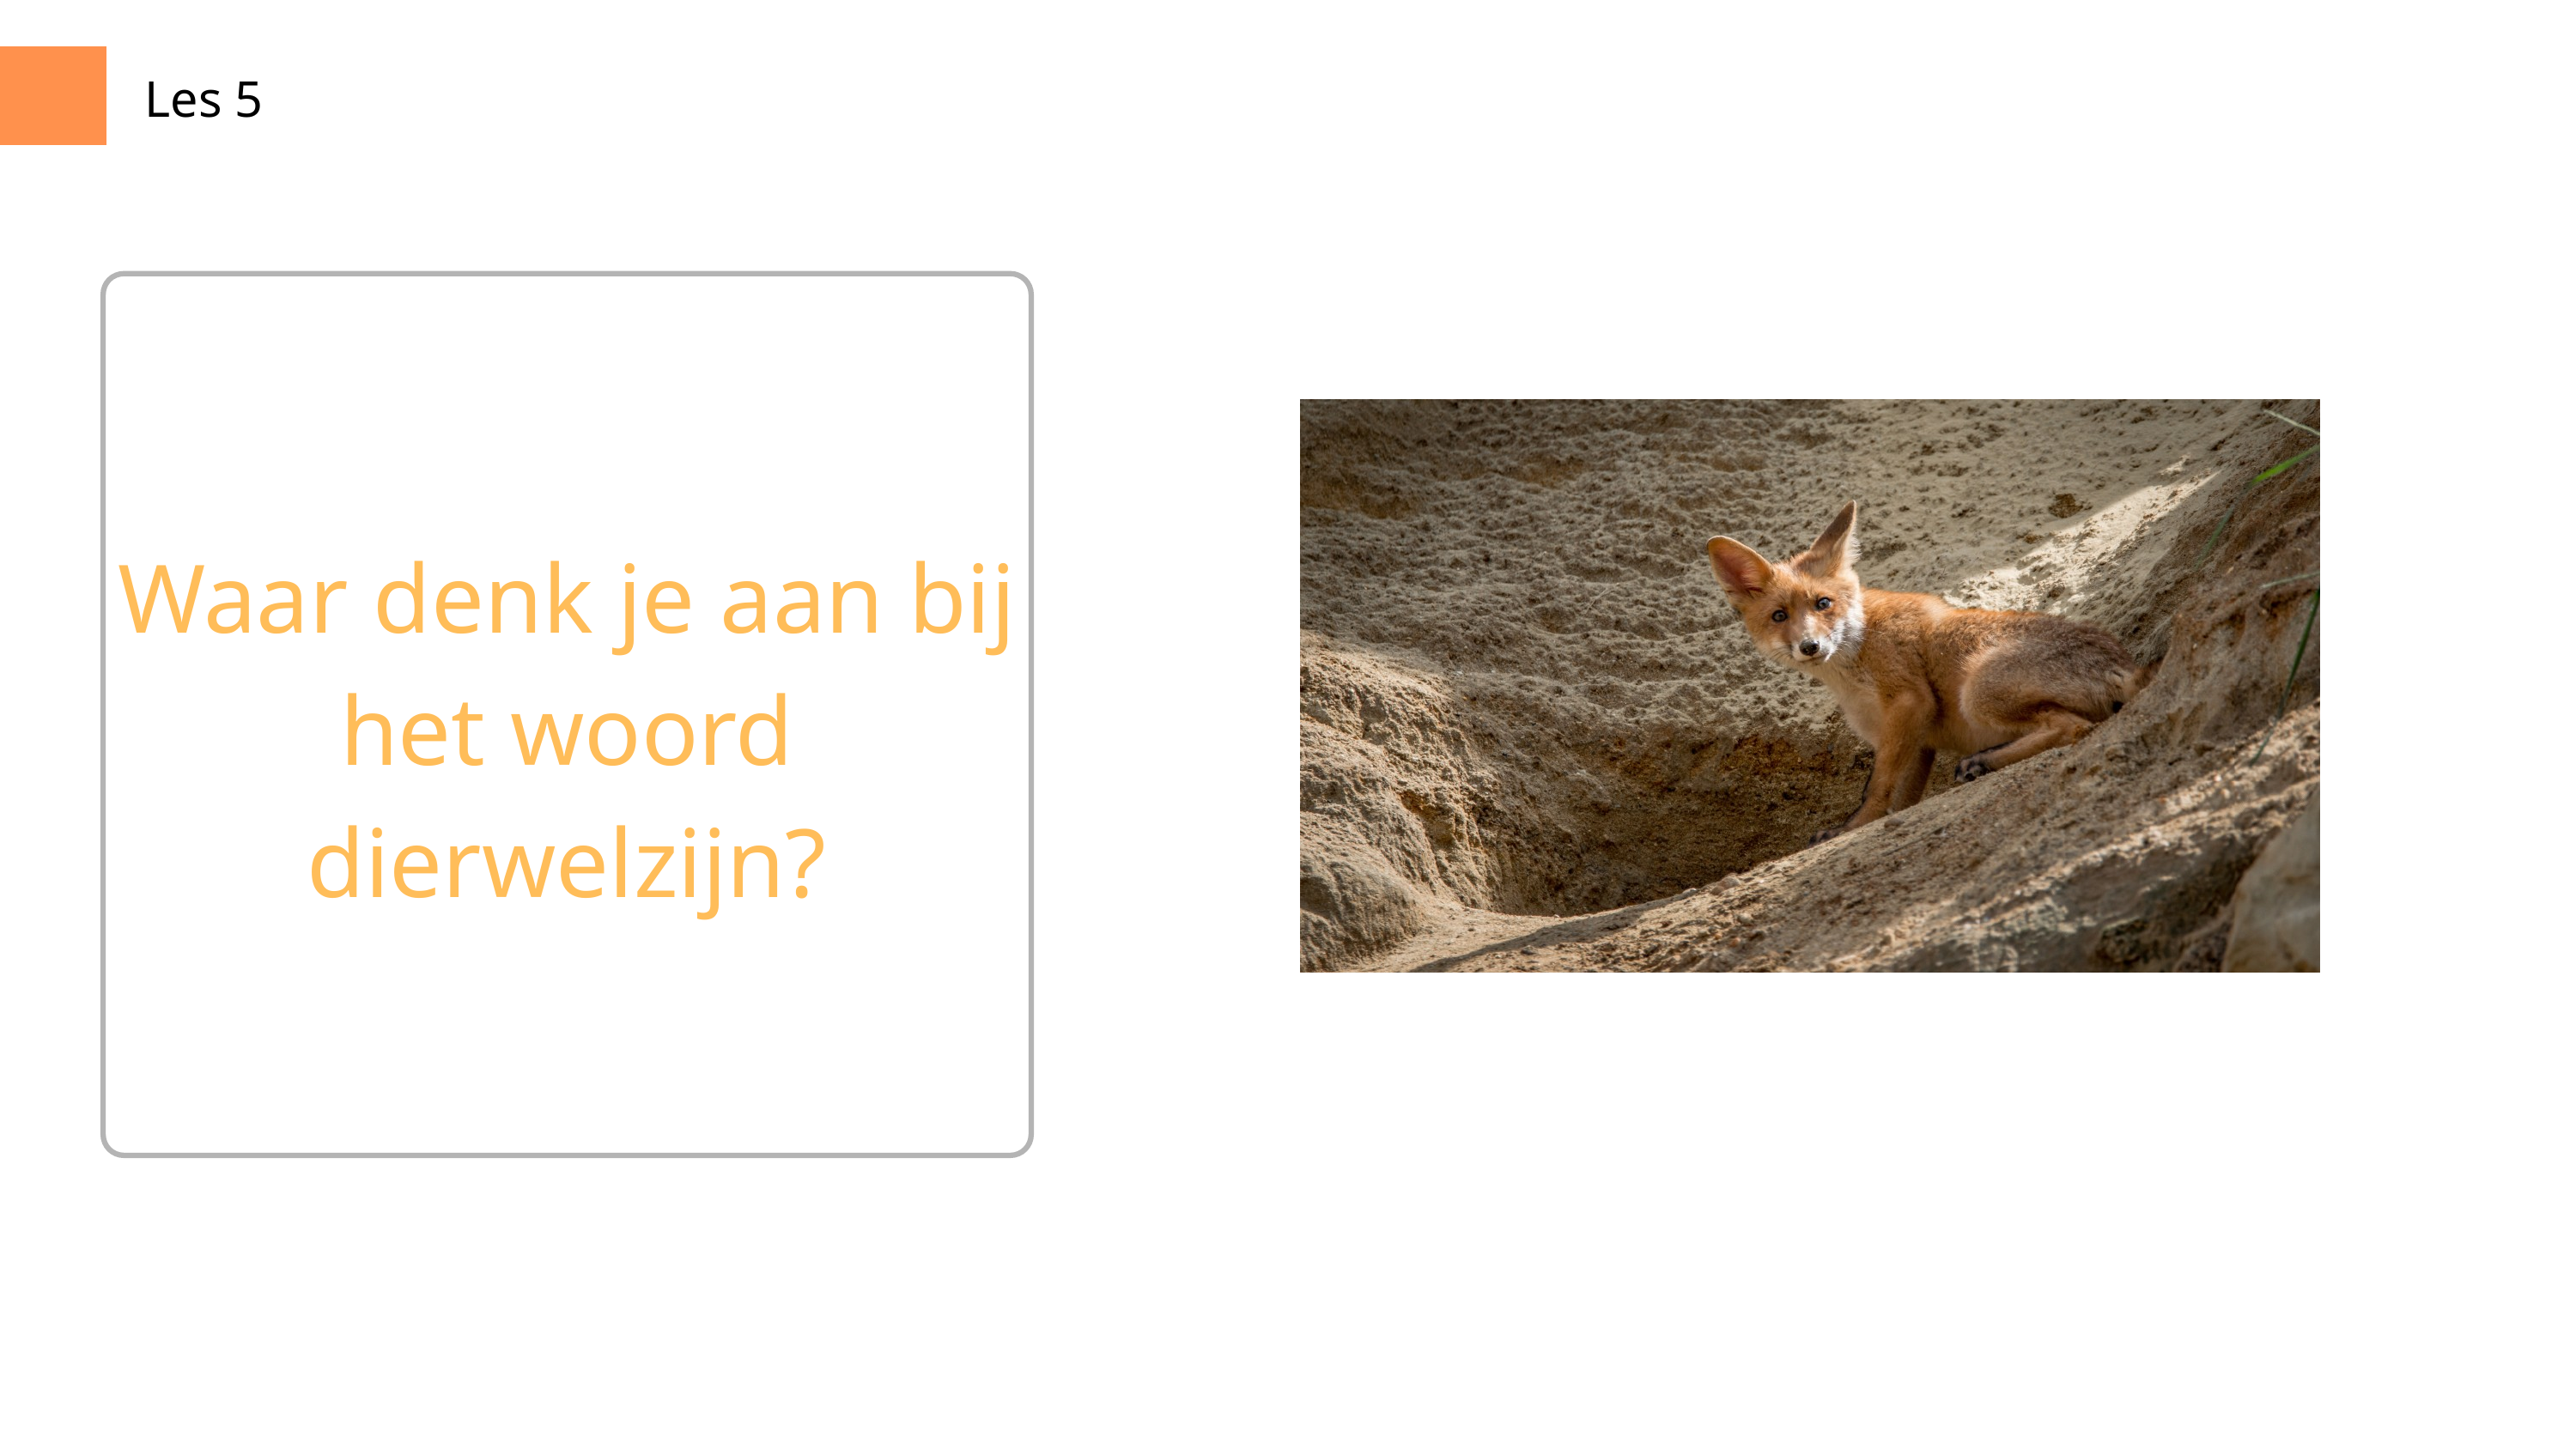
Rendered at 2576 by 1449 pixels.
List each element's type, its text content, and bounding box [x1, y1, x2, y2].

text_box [0, 45, 107, 145]
text_box Les 5 [144, 58, 489, 128]
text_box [102, 273, 1032, 1156]
picture [1300, 399, 2320, 973]
